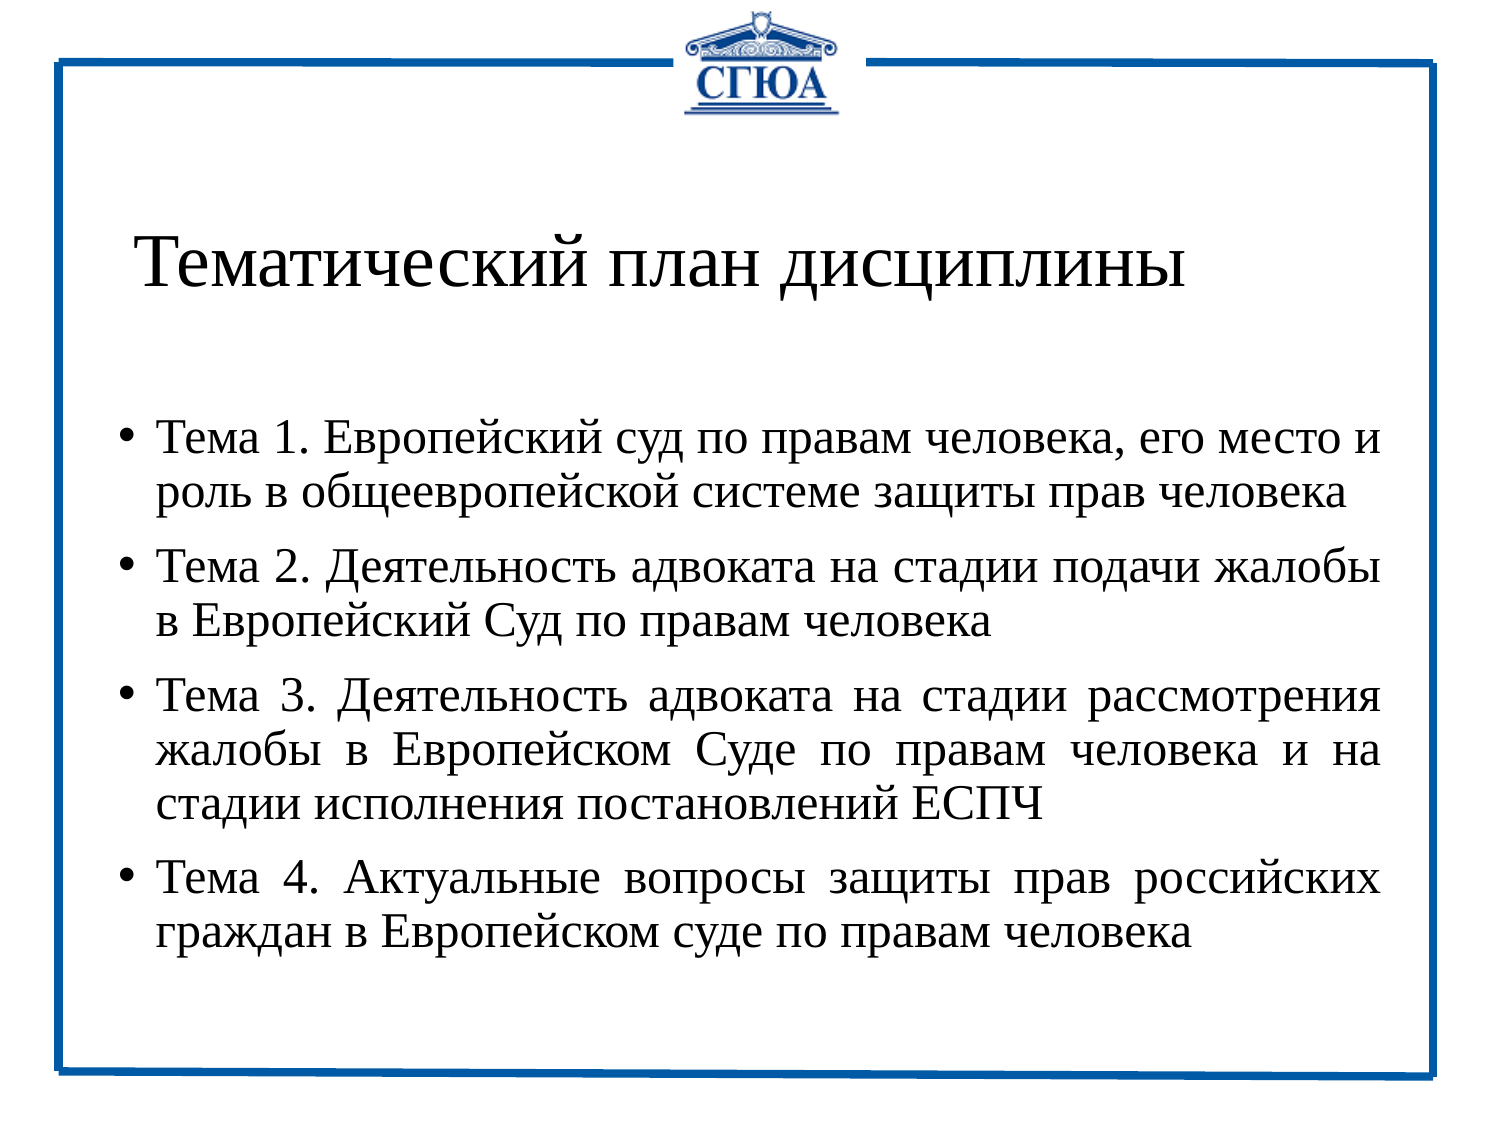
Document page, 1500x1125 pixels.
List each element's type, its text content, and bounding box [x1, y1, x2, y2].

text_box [58, 1071, 1433, 1077]
title Тематический план дисциплины [118, 185, 1412, 340]
list Тема 1. Европейский суд по правам человека, его место и роль в общеевропейской системе защиты прав человека Тема 2. Деятельность адвоката на стадии подачи жалобы в Европейский Суд по правам человека Тема 3. Деятельность адвоката на стадии рассмотрения жалобы в Европейском Суде по правам человека и на стадии исполнения постановлений ЕСПЧ Тема 4. Актуальные вопросы защиты прав российских граждан в Европейском суде по правам человека [103, 322, 1397, 1014]
picture [683, 7, 841, 117]
